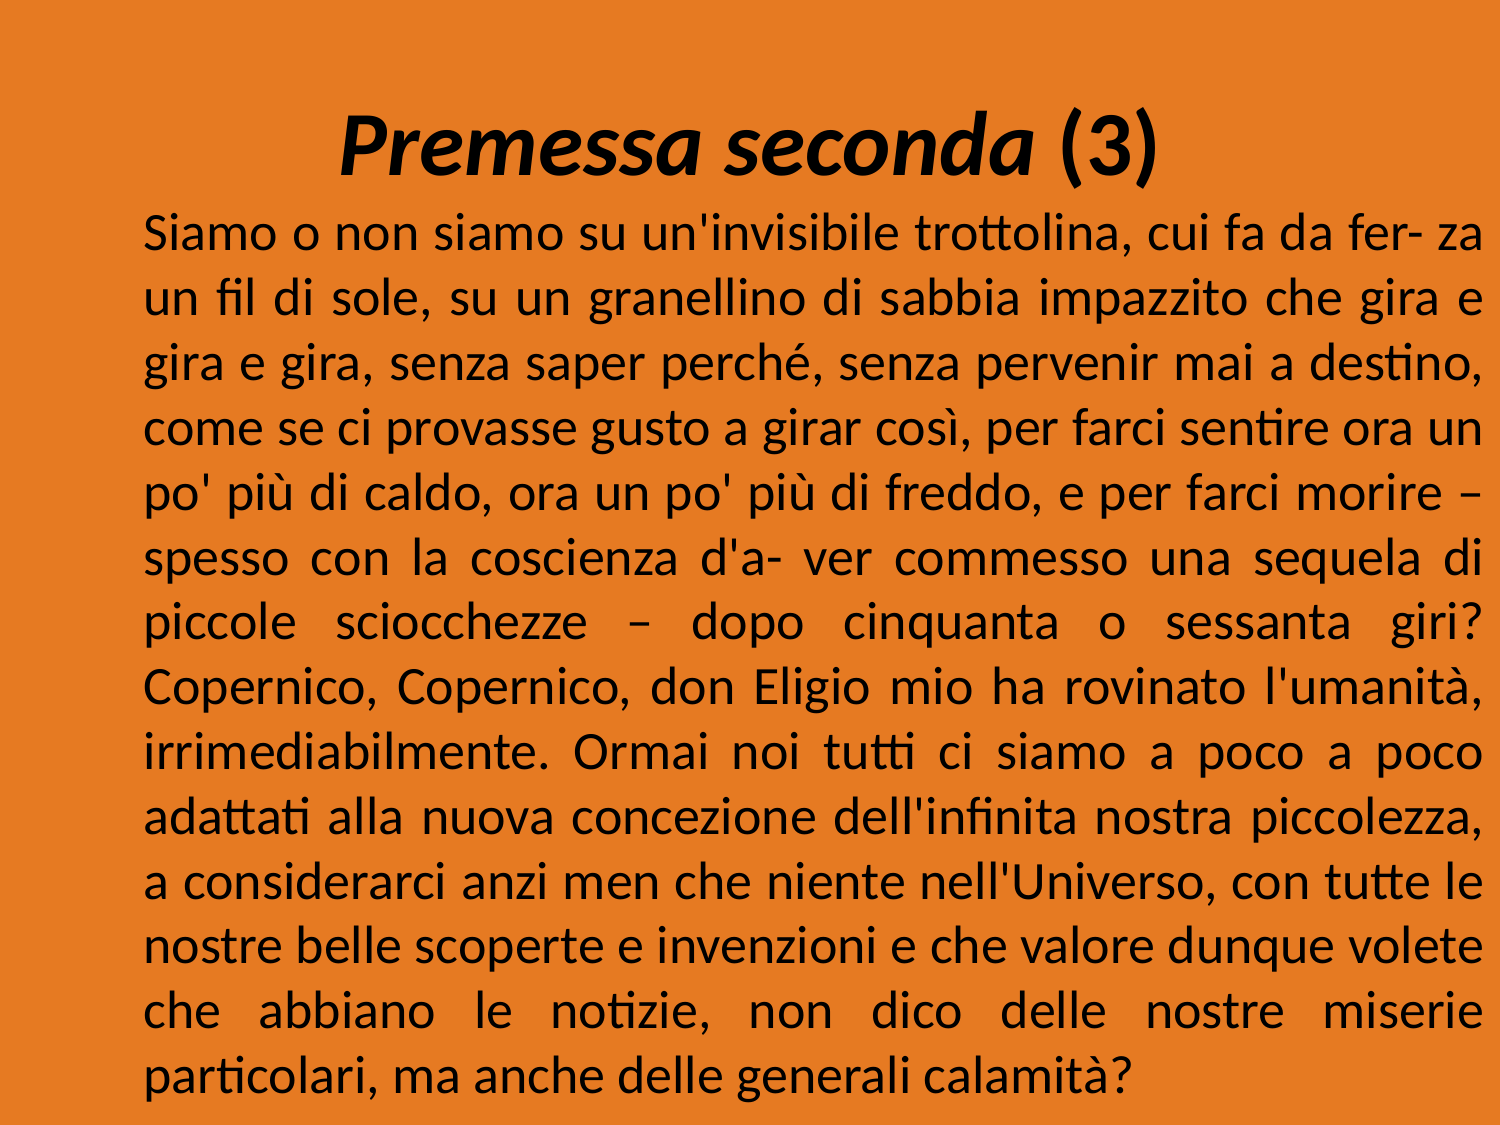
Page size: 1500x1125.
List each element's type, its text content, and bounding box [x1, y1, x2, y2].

list Siamo o non siamo su un'invisibile trottolina, cui fa da fer- za un fil di sole, su un granellino di sabbia impazzito che gira e gira e gira, senza saper perché, senza pervenir mai a destino, come se ci provasse gusto a girar così, per farci sentire ora un po' più di caldo, ora un po' più di freddo, e per farci morire – spesso con la coscienza d'a- ver commesso una sequela di piccole sciocchezze – dopo cinquanta o sessanta giri? Copernico, Copernico, don Eligio mio ha rovinato l'umanità, irrimediabilmente. Ormai noi tutti ci siamo a poco a poco adattati alla nuova concezione dell'infinita nostra piccolezza, a considerarci anzi men che niente nell'Universo, con tutte le nostre belle scoperte e invenzioni e che valore dunque volete che abbiano le notizie, non dico delle nostre miserie particolari, ma anche delle generali calamità? [75, 189, 1500, 1125]
title Premessa seconda (3) [75, 45, 1425, 189]
